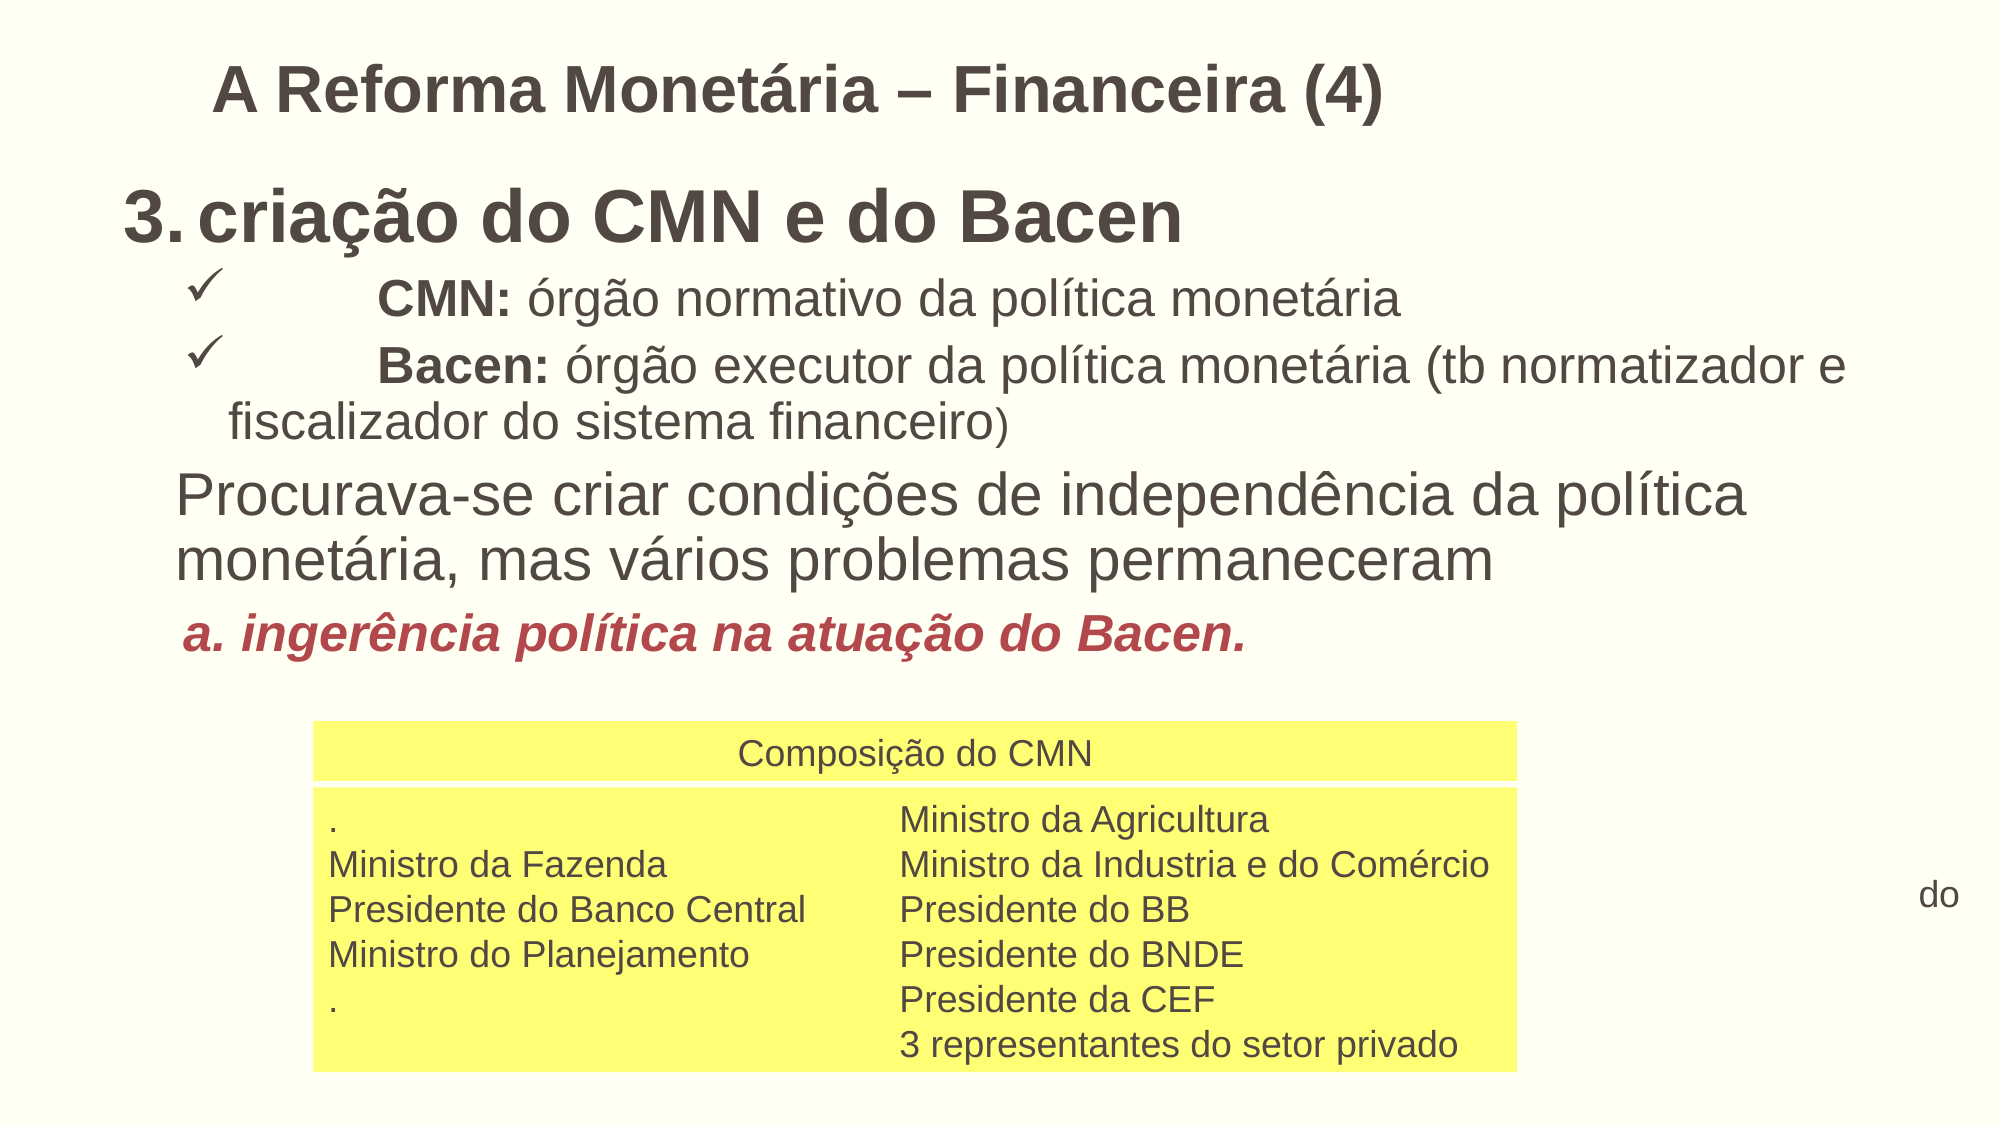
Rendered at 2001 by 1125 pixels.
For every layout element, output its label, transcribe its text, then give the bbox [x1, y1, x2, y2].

text_box . Ministro da Fazenda Presidente do Banco Central Ministro do Planejamento . [313, 787, 884, 1073]
text_box Composição do CMN [313, 721, 1518, 781]
text_box Ministro da Agricultura Ministro da Industria e do Comércio Presidente do BB Presidente do BNDE Presidente da CEF 3 representantes do setor privado [884, 787, 1518, 1073]
text_box do [1903, 863, 2000, 923]
list 3. criação do CMN e do Bacen CMN: órgão normativo da política monetária Bacen: órgão executor da política monetária (tb normatizador e fiscalizador do sistema financeiro) Procurava-se criar condições de independência da política monetária, mas vários problemas permaneceram a. ingerência política na atuação do Bacen. [108, 170, 1904, 1007]
title A Reforma Monetária – Financeira (4)‏ [195, 31, 1758, 152]
